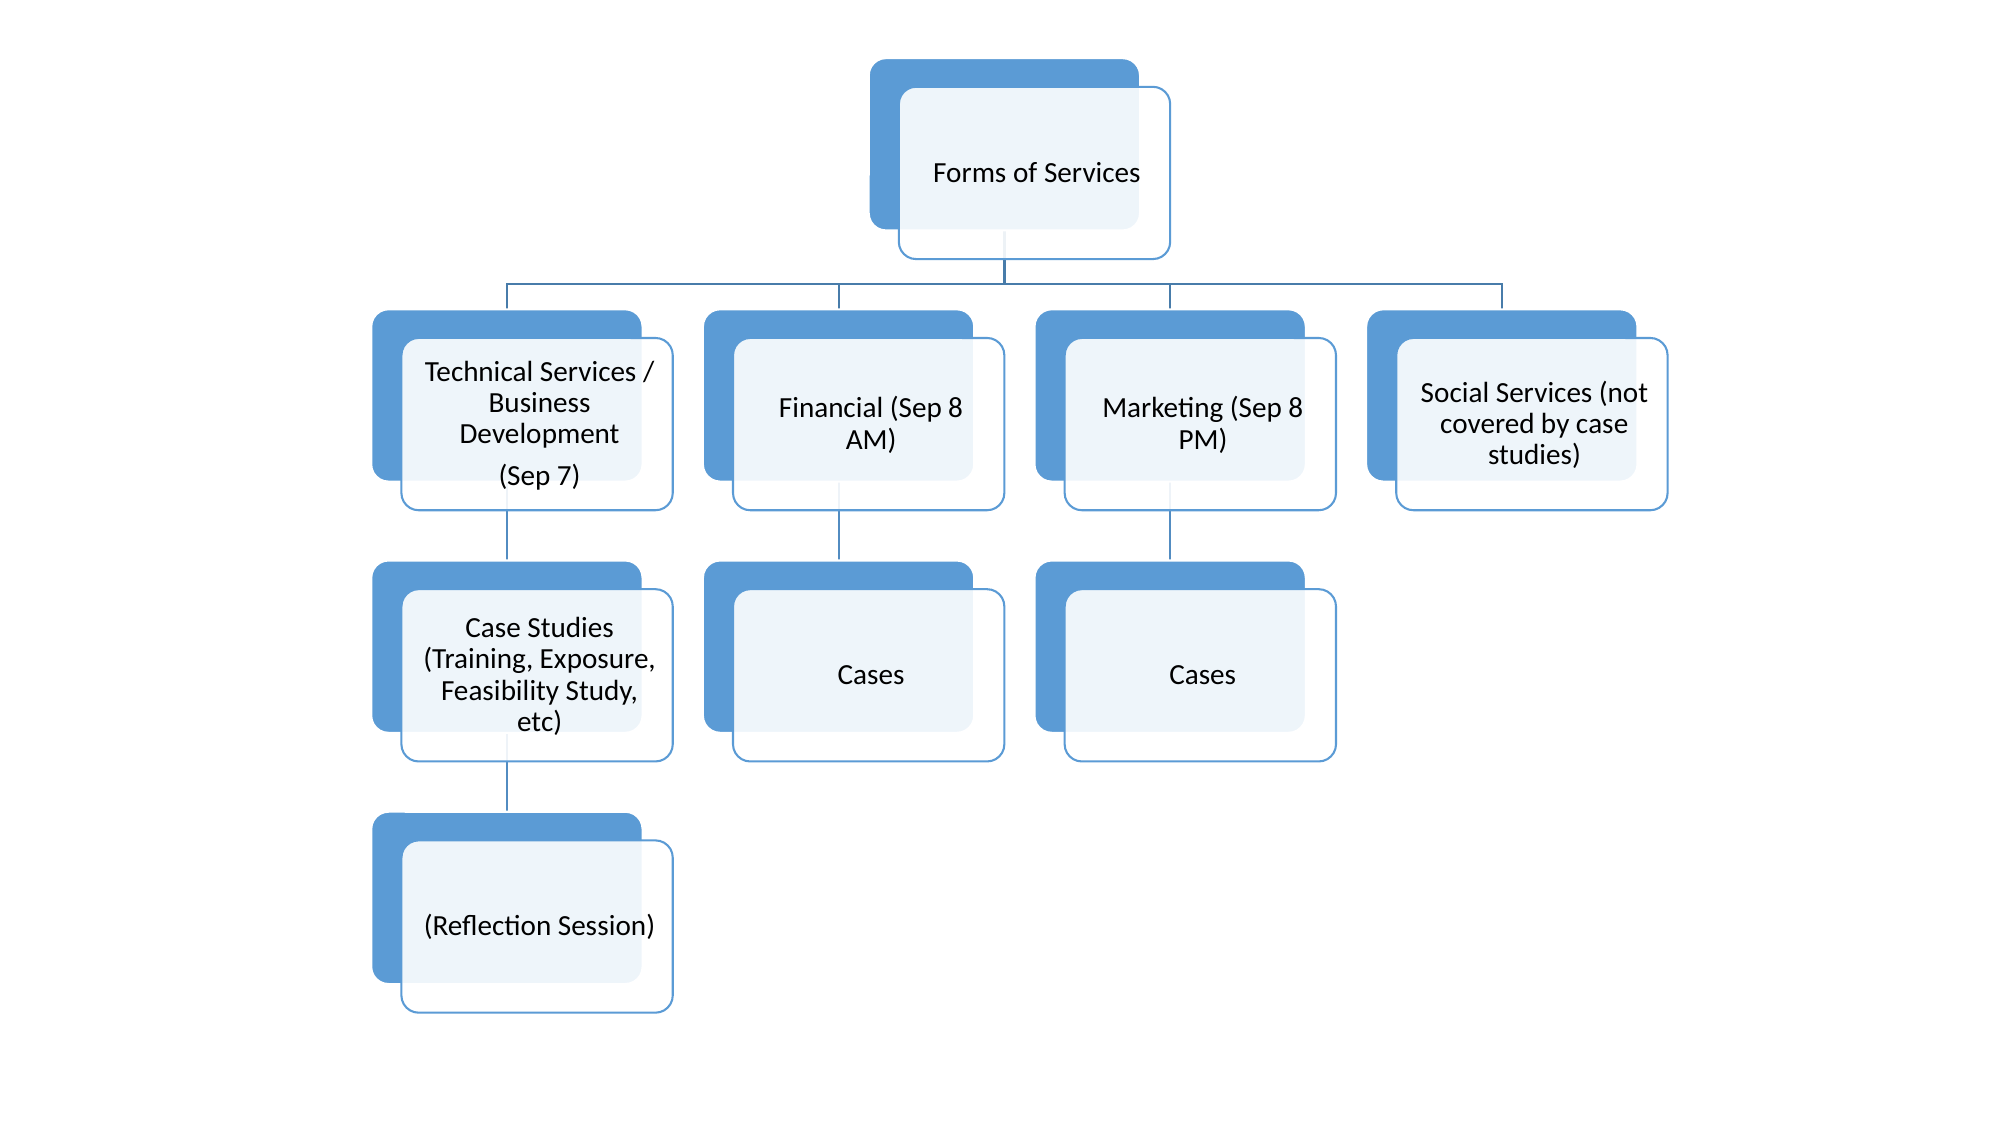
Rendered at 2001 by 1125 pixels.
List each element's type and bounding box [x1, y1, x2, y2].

list [137, 57, 1902, 1014]
